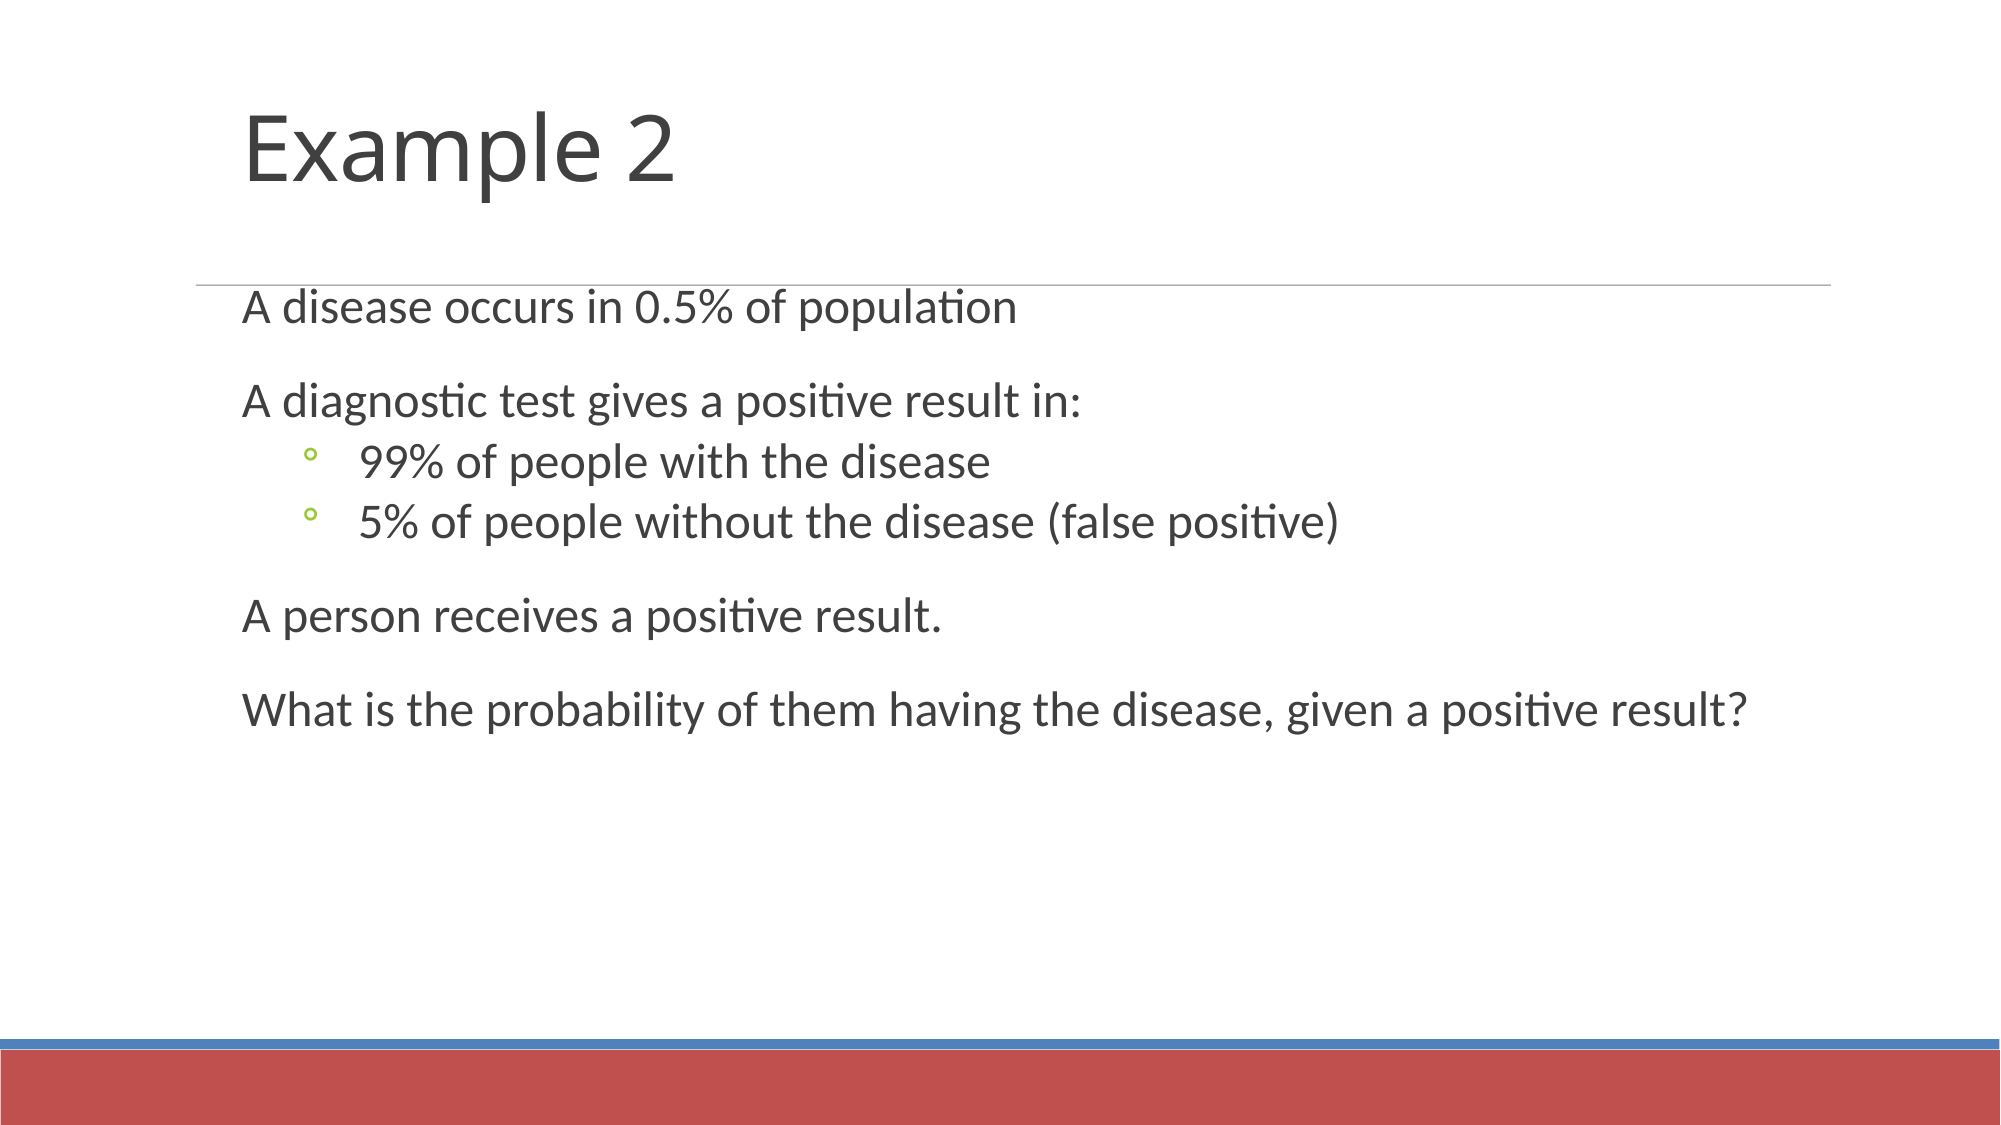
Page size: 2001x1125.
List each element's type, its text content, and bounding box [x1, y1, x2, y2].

text_box Example 2 [226, 0, 1877, 208]
text_box A disease occurs in 0.5% of population A diagnostic test gives a positive result in: 99% of people with the disease 5% of people without the disease (false positive) A person receives a positive result. What is the probability of them having the disease, given a positive result? [226, 272, 1998, 939]
